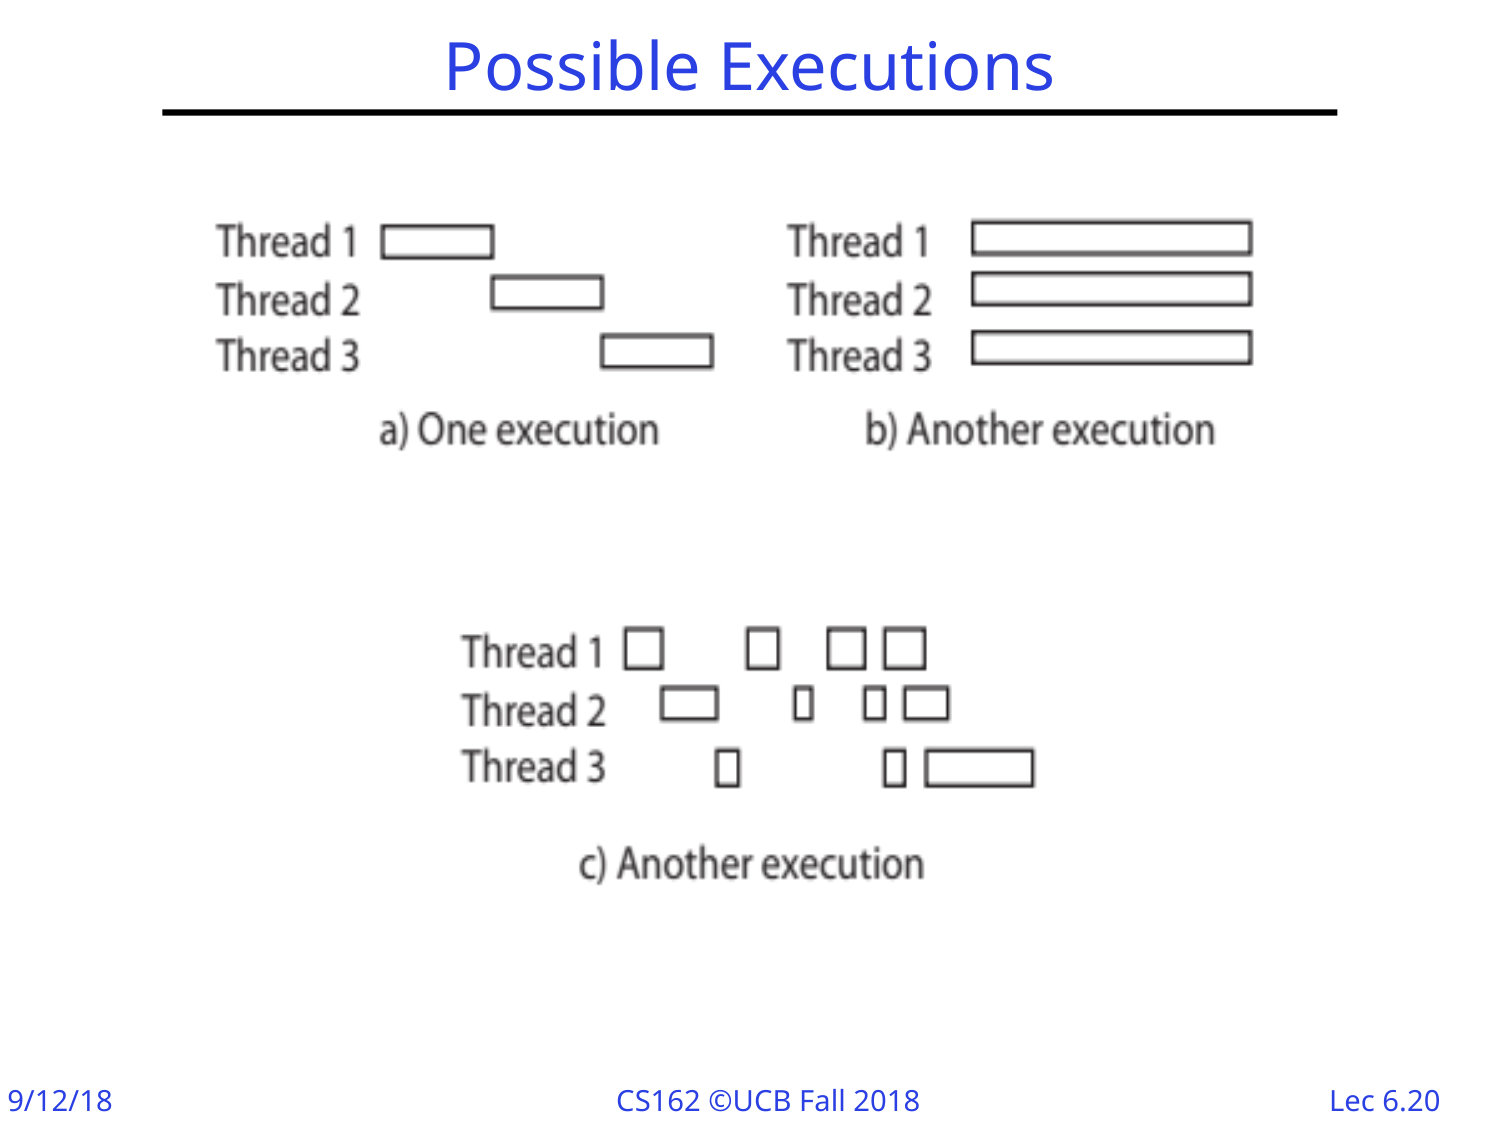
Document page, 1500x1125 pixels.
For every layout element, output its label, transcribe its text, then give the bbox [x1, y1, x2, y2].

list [99, 149, 1401, 988]
title Possible Executions [162, 24, 1338, 113]
